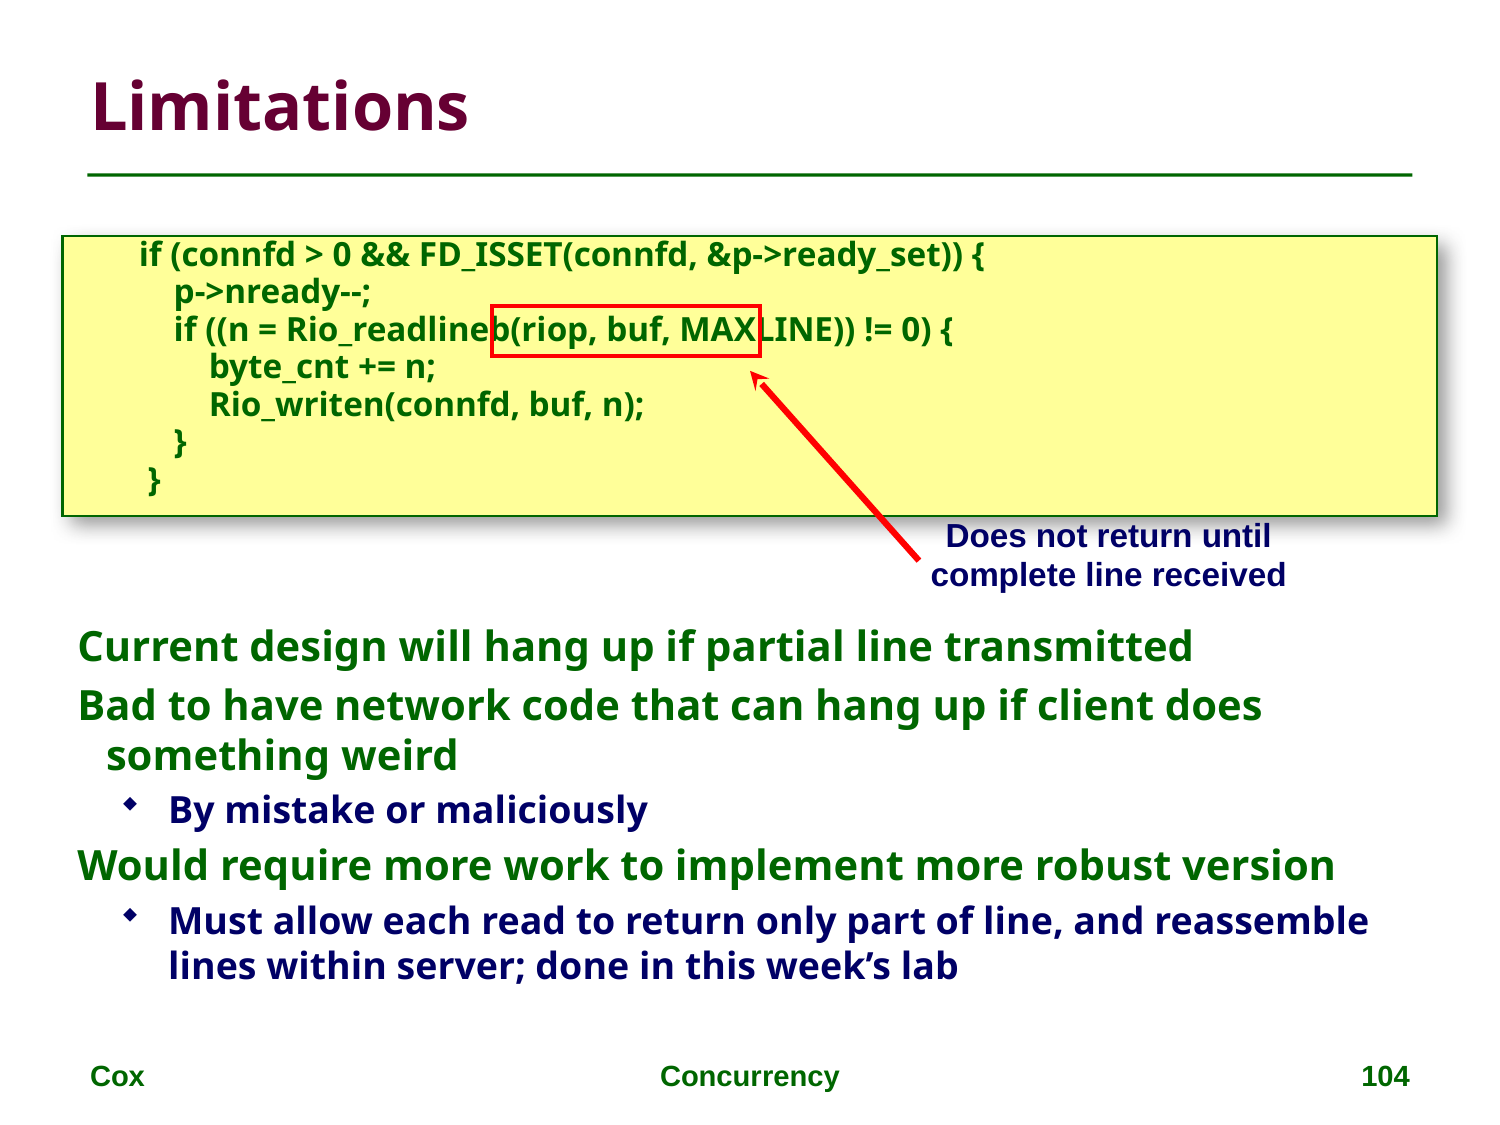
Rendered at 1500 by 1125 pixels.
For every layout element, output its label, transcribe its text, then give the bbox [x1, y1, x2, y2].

text_box if (connfd > 0 && FD_ISSET(connfd, &p->ready_set)) { p->nready--; if ((n = Rio_readlineb(riop, buf, MAXLINE)) != 0) { byte_cnt += n; Rio_writen(connfd, buf, n); } } [62, 236, 1438, 517]
list Current design will hang up if partial line transmitted Bad to have network code that can hang up if client does something weird By mistake or maliciously Would require more work to implement more robust version Must allow each read to return only part of line, and reassemble lines within server; done in this week’s lab [62, 612, 1438, 1105]
footer Concurrency [512, 1049, 988, 1103]
text_box [750, 370, 763, 385]
text_box Does not return until complete line received [924, 516, 1294, 595]
title Limitations [75, 45, 1425, 163]
text_box [491, 306, 761, 357]
slide_number Cox [74, 1049, 426, 1103]
slide_number 104 [1074, 1049, 1426, 1103]
